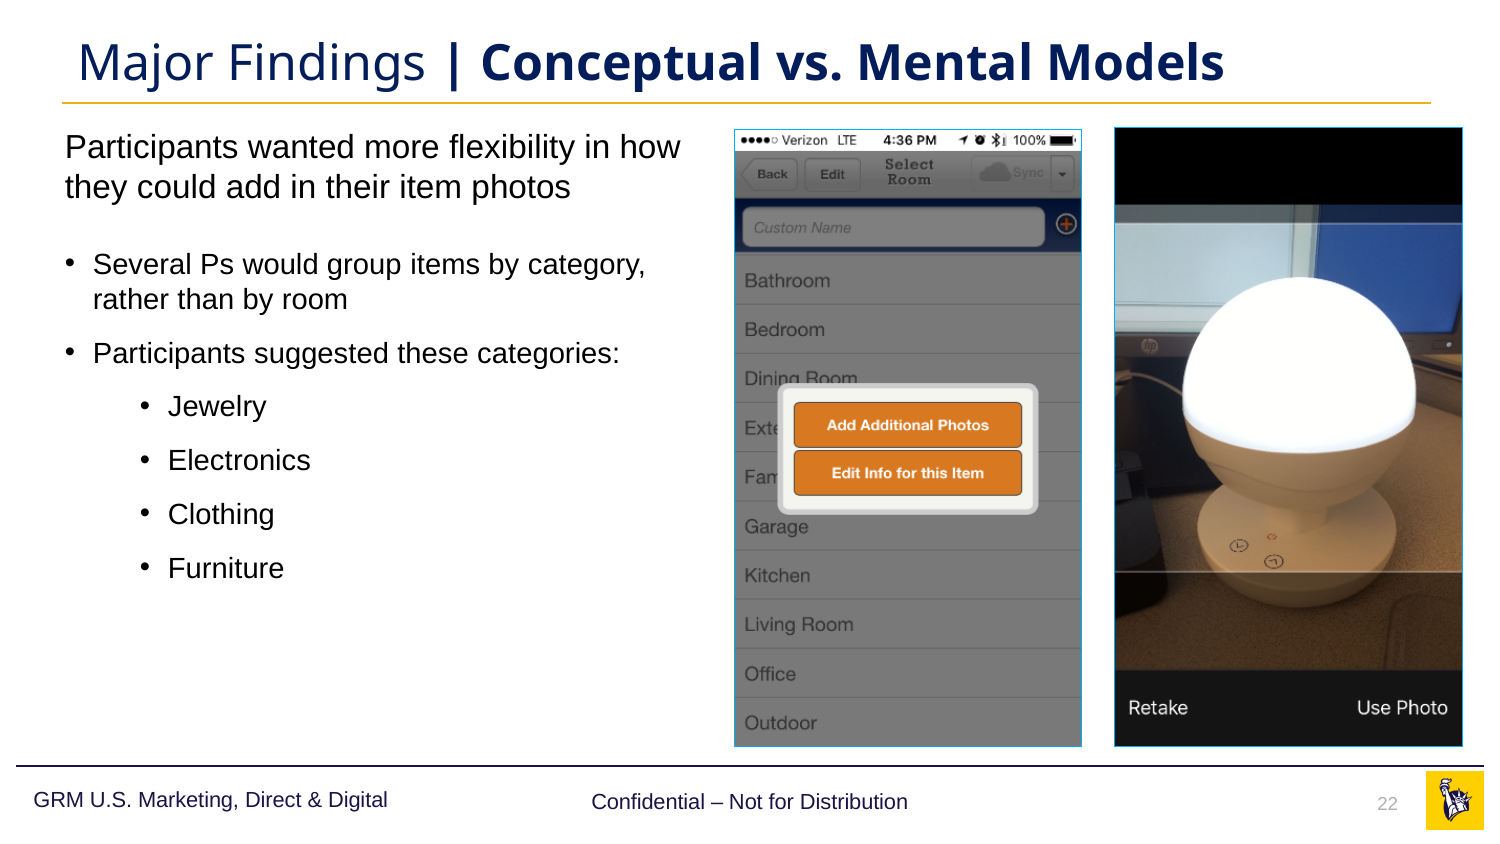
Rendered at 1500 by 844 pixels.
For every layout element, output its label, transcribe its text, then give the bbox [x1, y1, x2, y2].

text_box Participants wanted more flexibility in how they could add in their item photos Several Ps would group items by category, rather than by room Participants suggested these categories: Jewelry Electronics Clothing Furniture [50, 118, 700, 844]
picture [1426, 771, 1484, 830]
text_box Confidential – Not for Distribution [384, 778, 1115, 824]
picture [736, 131, 1080, 745]
title Major Findings | Conceptual vs. Mental Models [62, 33, 1425, 94]
slide_number 22 [1335, 783, 1414, 818]
picture [1116, 129, 1461, 745]
